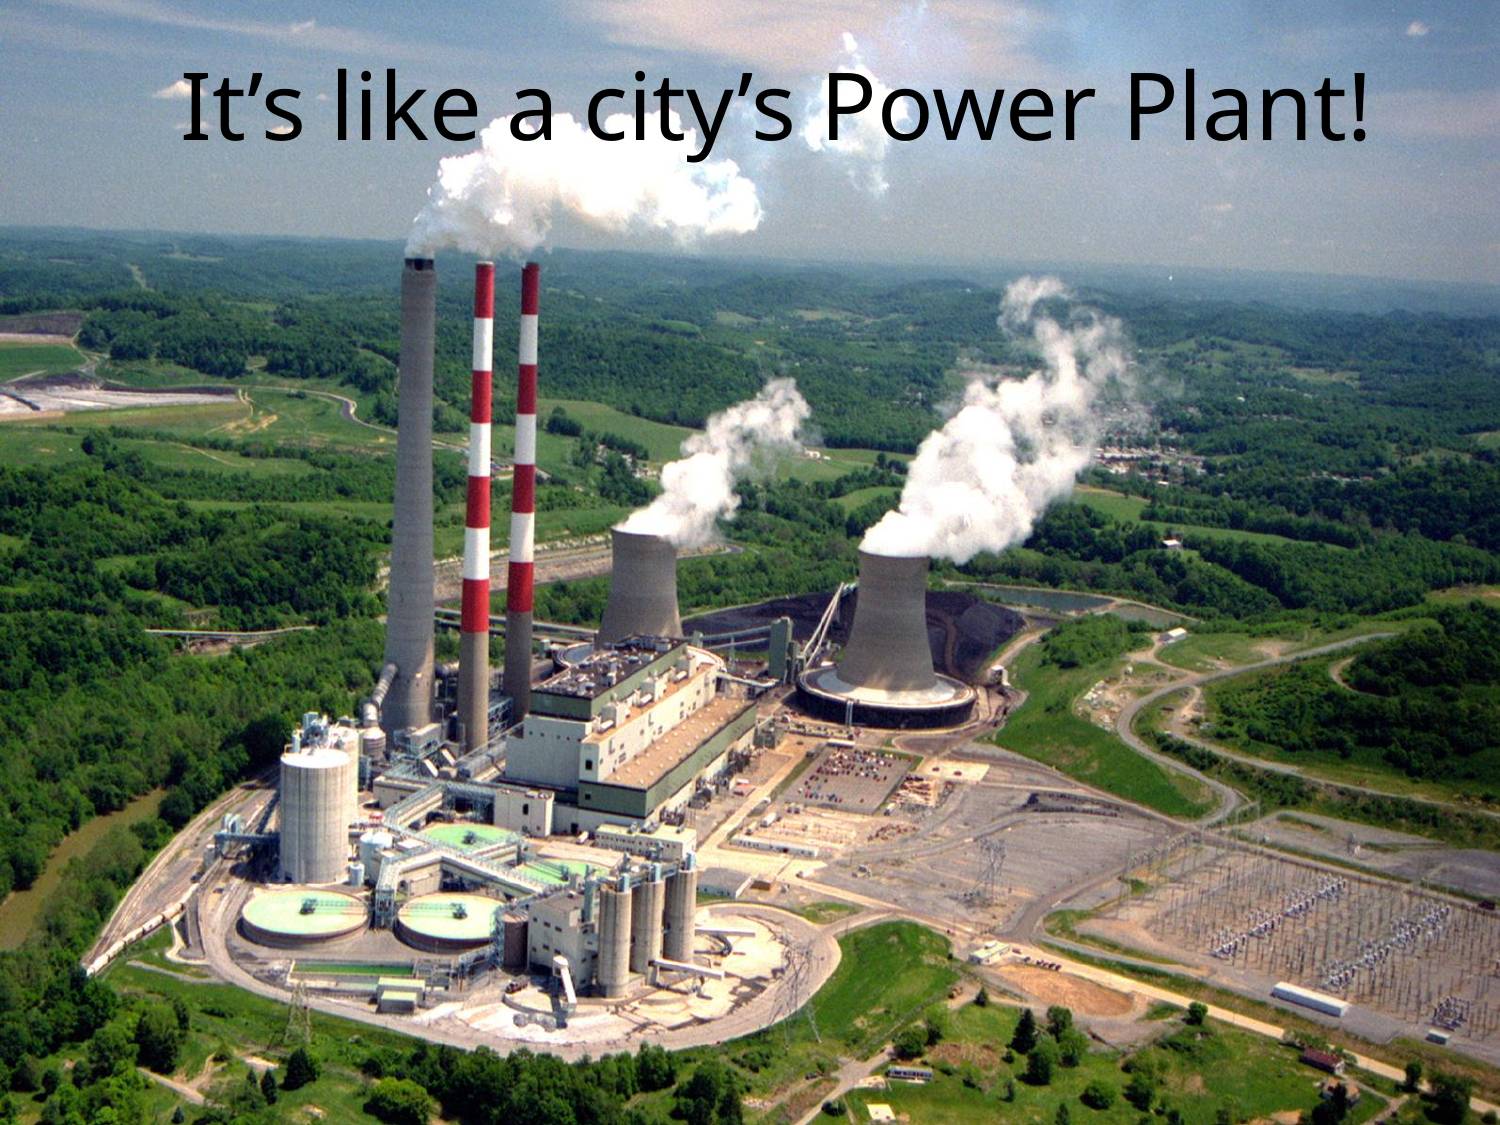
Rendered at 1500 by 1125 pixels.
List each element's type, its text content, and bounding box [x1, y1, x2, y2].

picture [0, 0, 1500, 1125]
text_box It’s like a city’s Power Plant! [165, 31, 1500, 179]
